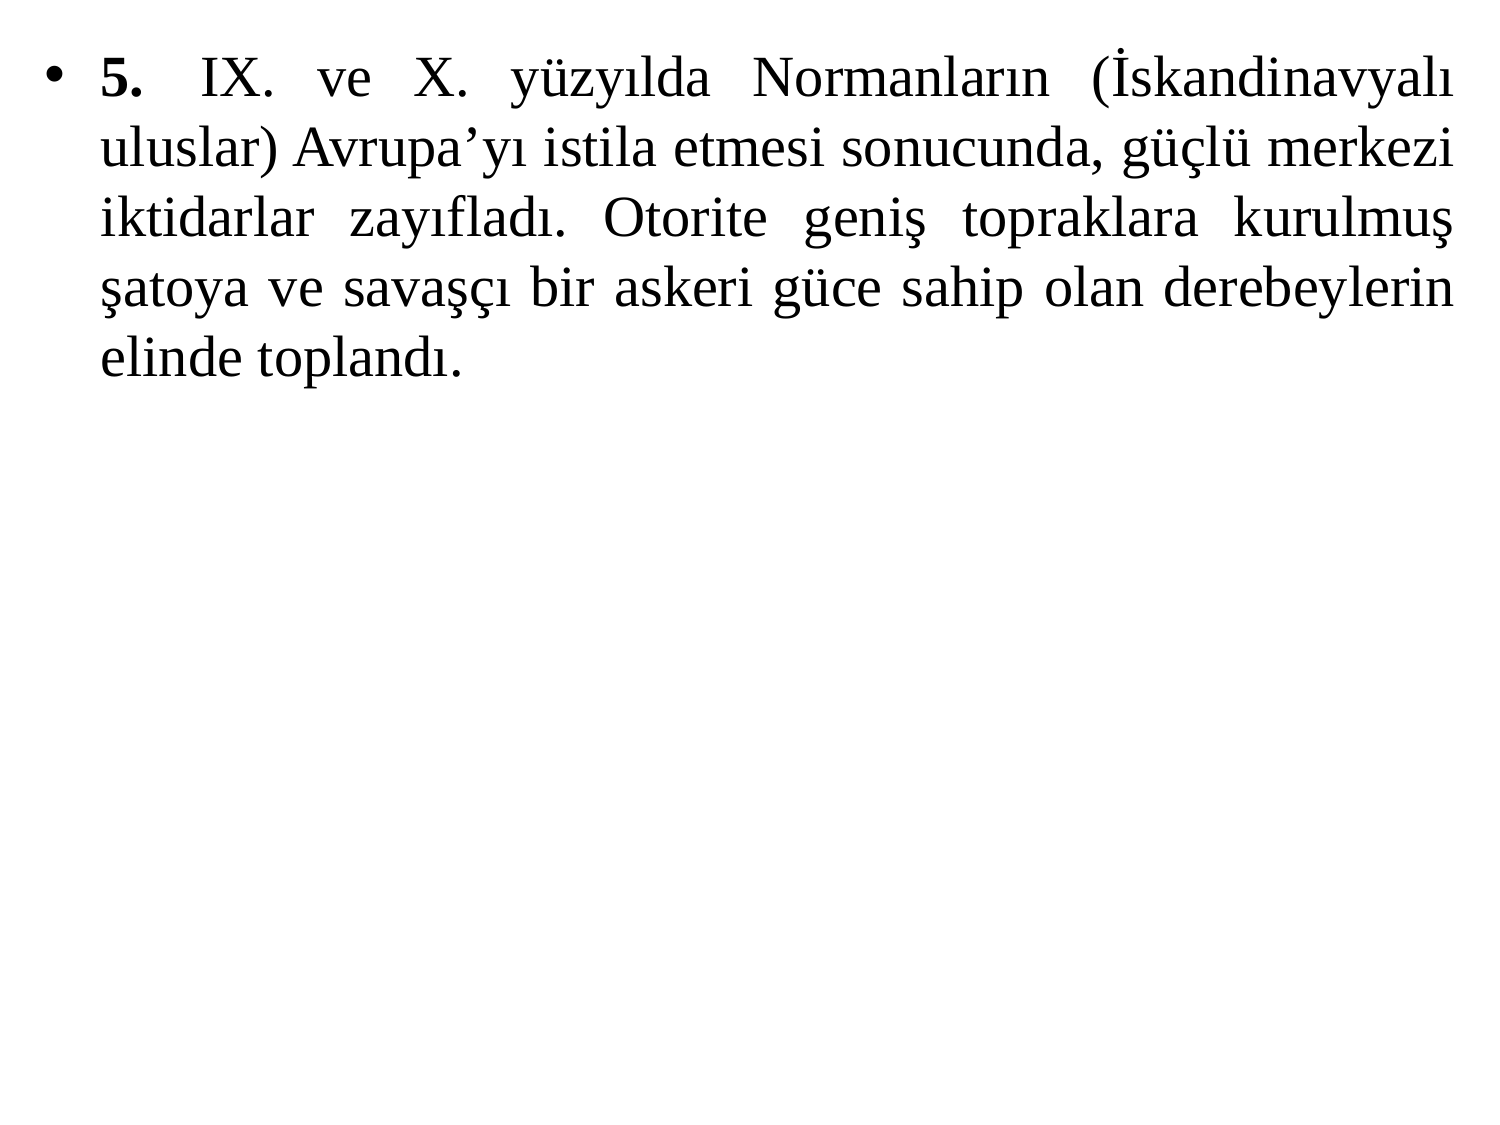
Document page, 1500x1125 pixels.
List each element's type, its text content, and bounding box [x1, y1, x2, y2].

list 5. IX. ve X. yüzyılda Normanların (İskandinavyalı uluslar) Avrupa’yı istila etmesi sonucunda, güçlü merkezi iktidarlar zayıfladı. Otorite geniş topraklara kurulmuş şatoya ve savaşçı bir askeri güce sahip olan derebeylerin elinde toplandı. [29, 30, 1471, 1094]
